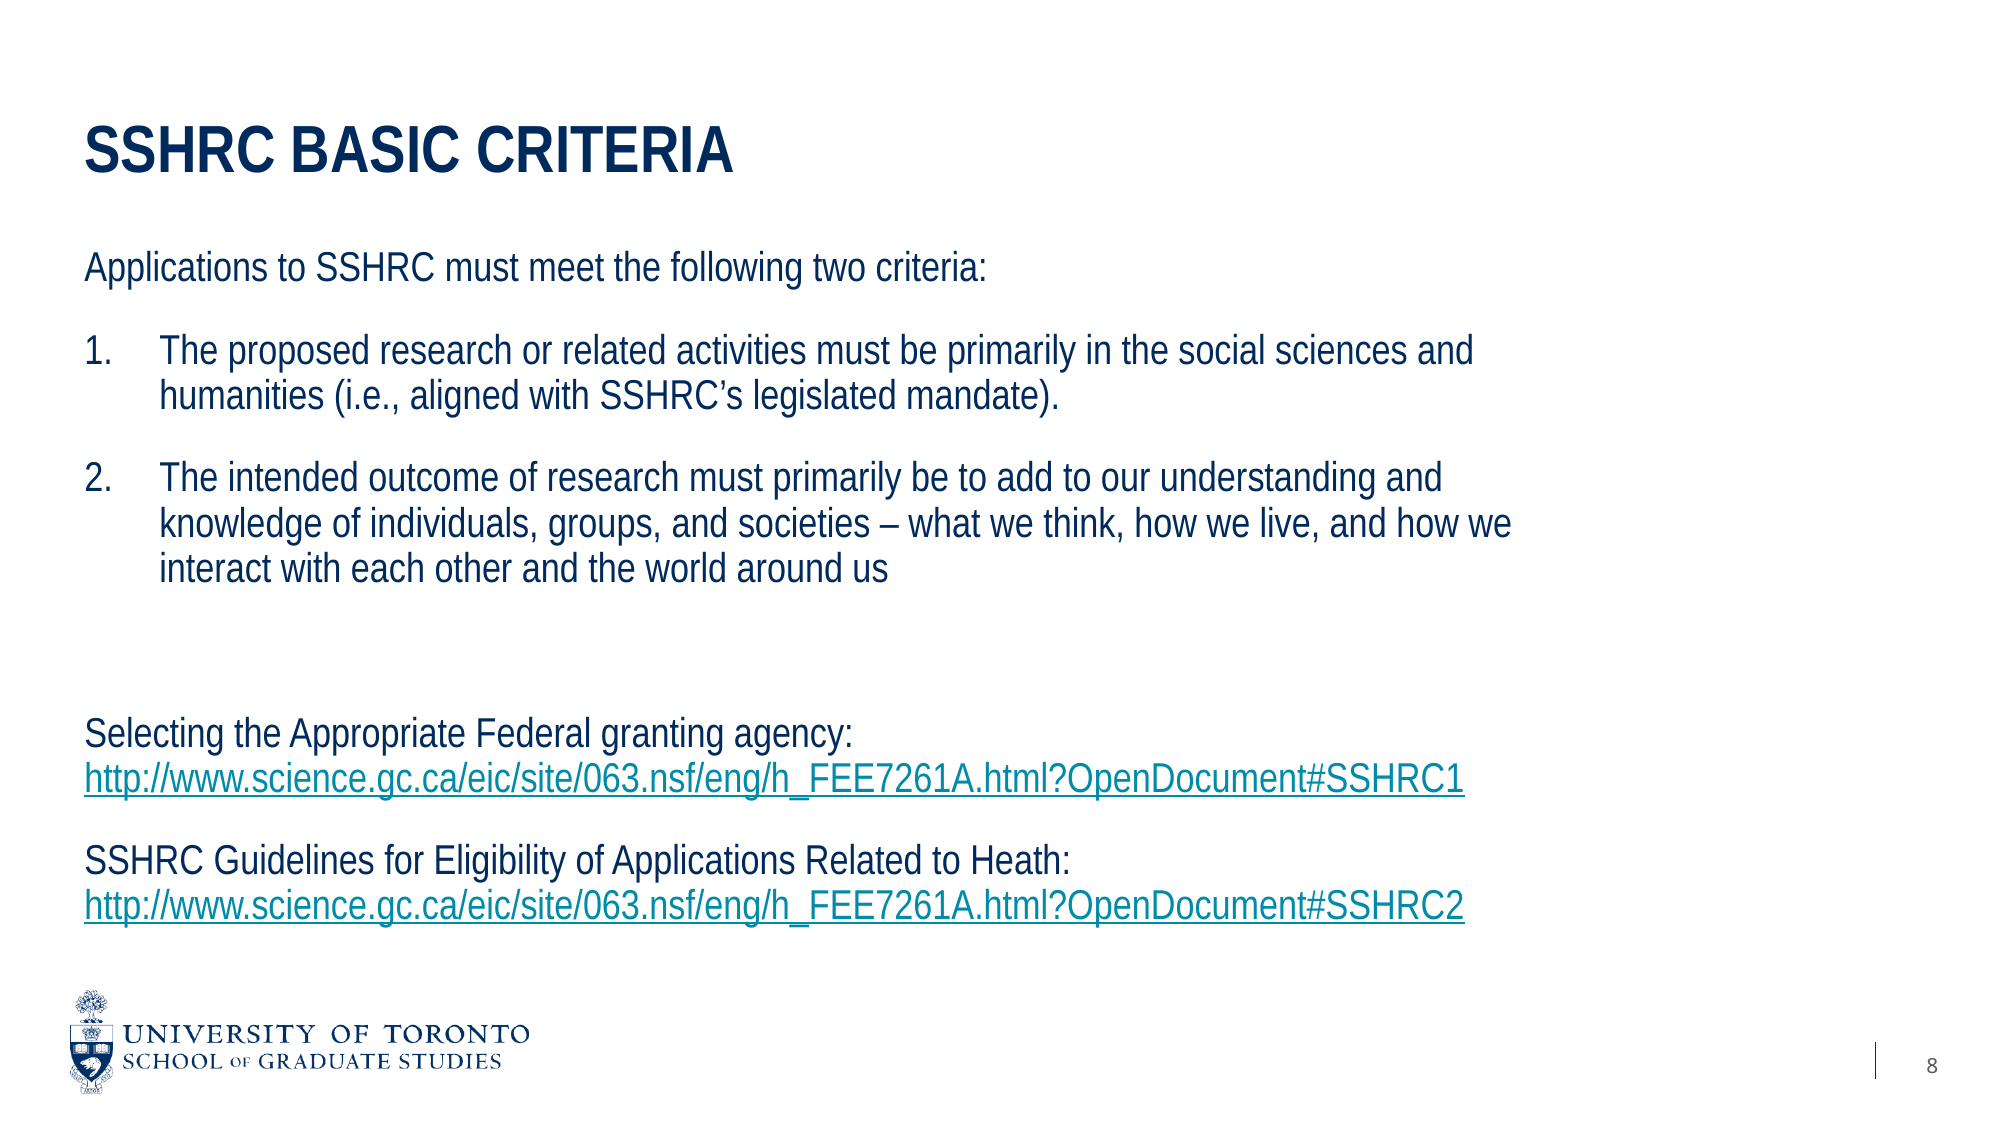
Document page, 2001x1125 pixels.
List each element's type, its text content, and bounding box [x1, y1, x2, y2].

list Applications to SSHRC must meet the following two criteria: The proposed research or related activities must be primarily in the social sciences and humanities (i.e., aligned with SSHRC’s legislated mandate). The intended outcome of research must primarily be to add to our understanding and knowledge of individuals, groups, and societies – what we think, how we live, and how we interact with each other and the world around us Selecting the Appropriate Federal granting agency: http://www.science.gc.ca/eic/site/063.nsf/eng/h_FEE7261A.html?OpenDocument#SSHRC1 SSHRC Guidelines for Eligibility of Applications Related to Heath: http://www.science.gc.ca/eic/site/063.nsf/eng/h_FEE7261A.html?OpenDocument#SSHRC2 [69, 238, 1630, 982]
slide_number 8 [1896, 1036, 1969, 1097]
picture [69, 982, 529, 1102]
title Sshrc basic criteria [69, 50, 1630, 195]
